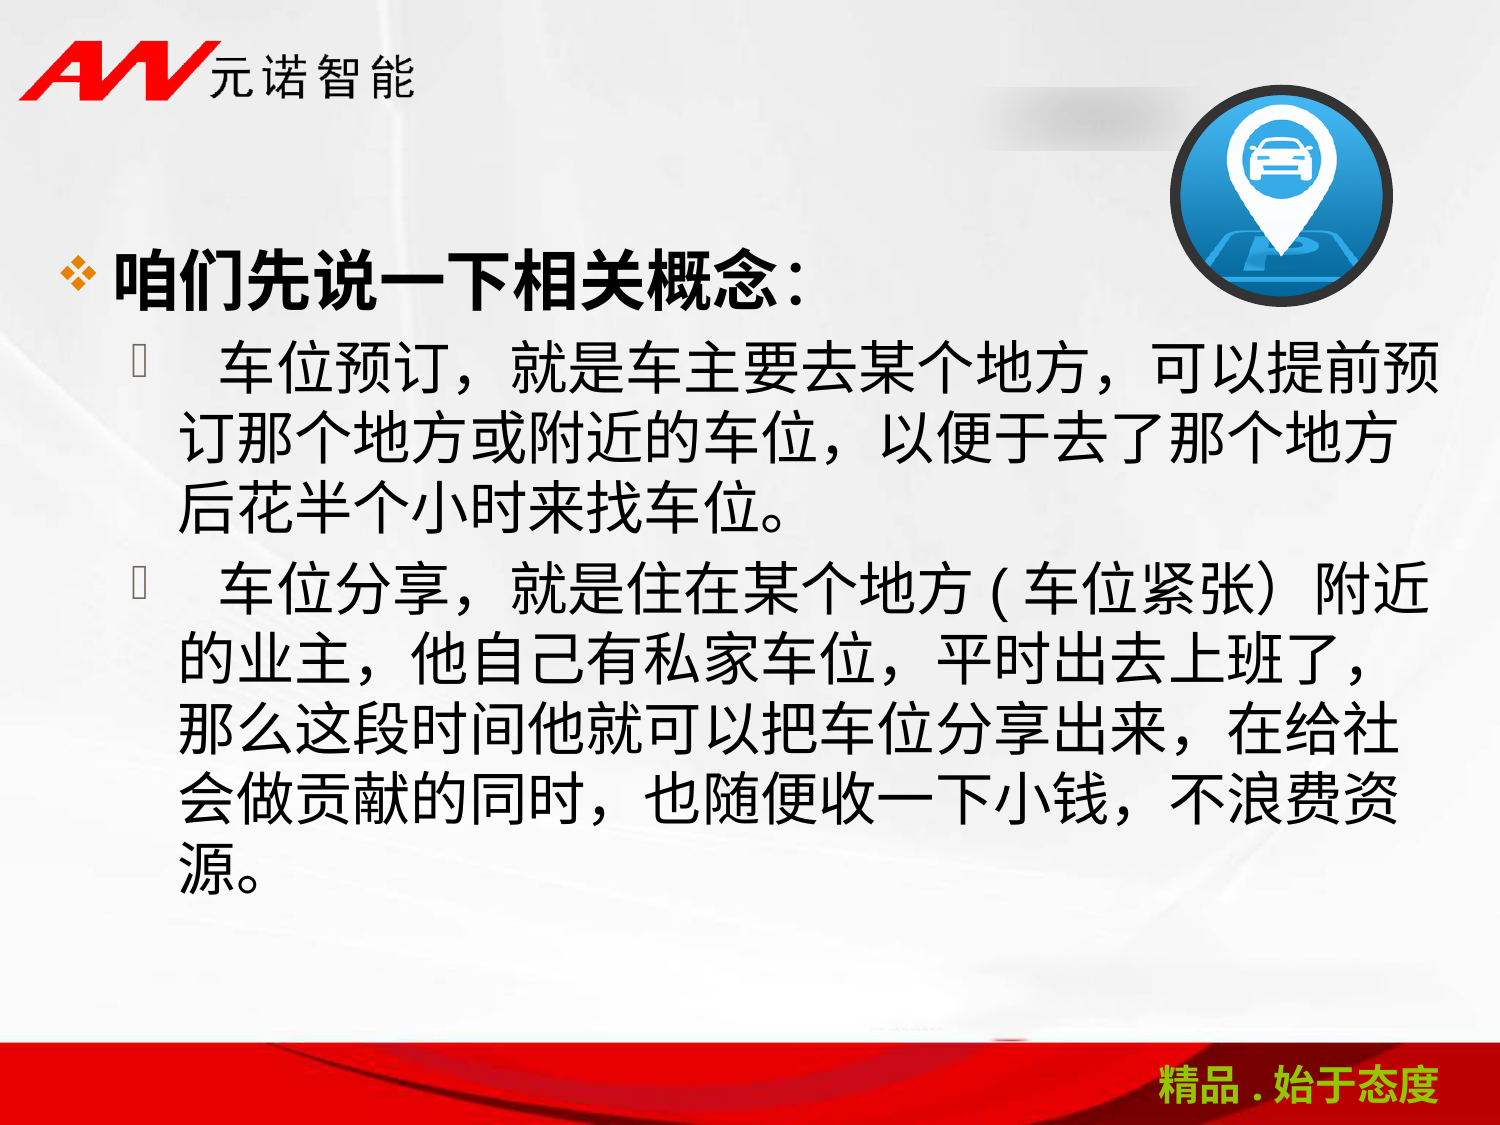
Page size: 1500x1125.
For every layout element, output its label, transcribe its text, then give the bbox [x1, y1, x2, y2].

picture [0, 0, 1500, 1125]
list 咱们先说一下相关概念： 车位预订，就是车主要去某个地方，可以提前预订那个地方或附近的车位，以便于去了那个地方后花半个小时来找车位。 车位分享，就是住在某个地方(车位紧张）附近的业主，他自己有私家车位，平时出去上班了，那么这段时间他就可以把车位分享出来，在给社会做贡献的同时，也随便收一下小钱，不浪费资源。 [41, 231, 1459, 920]
